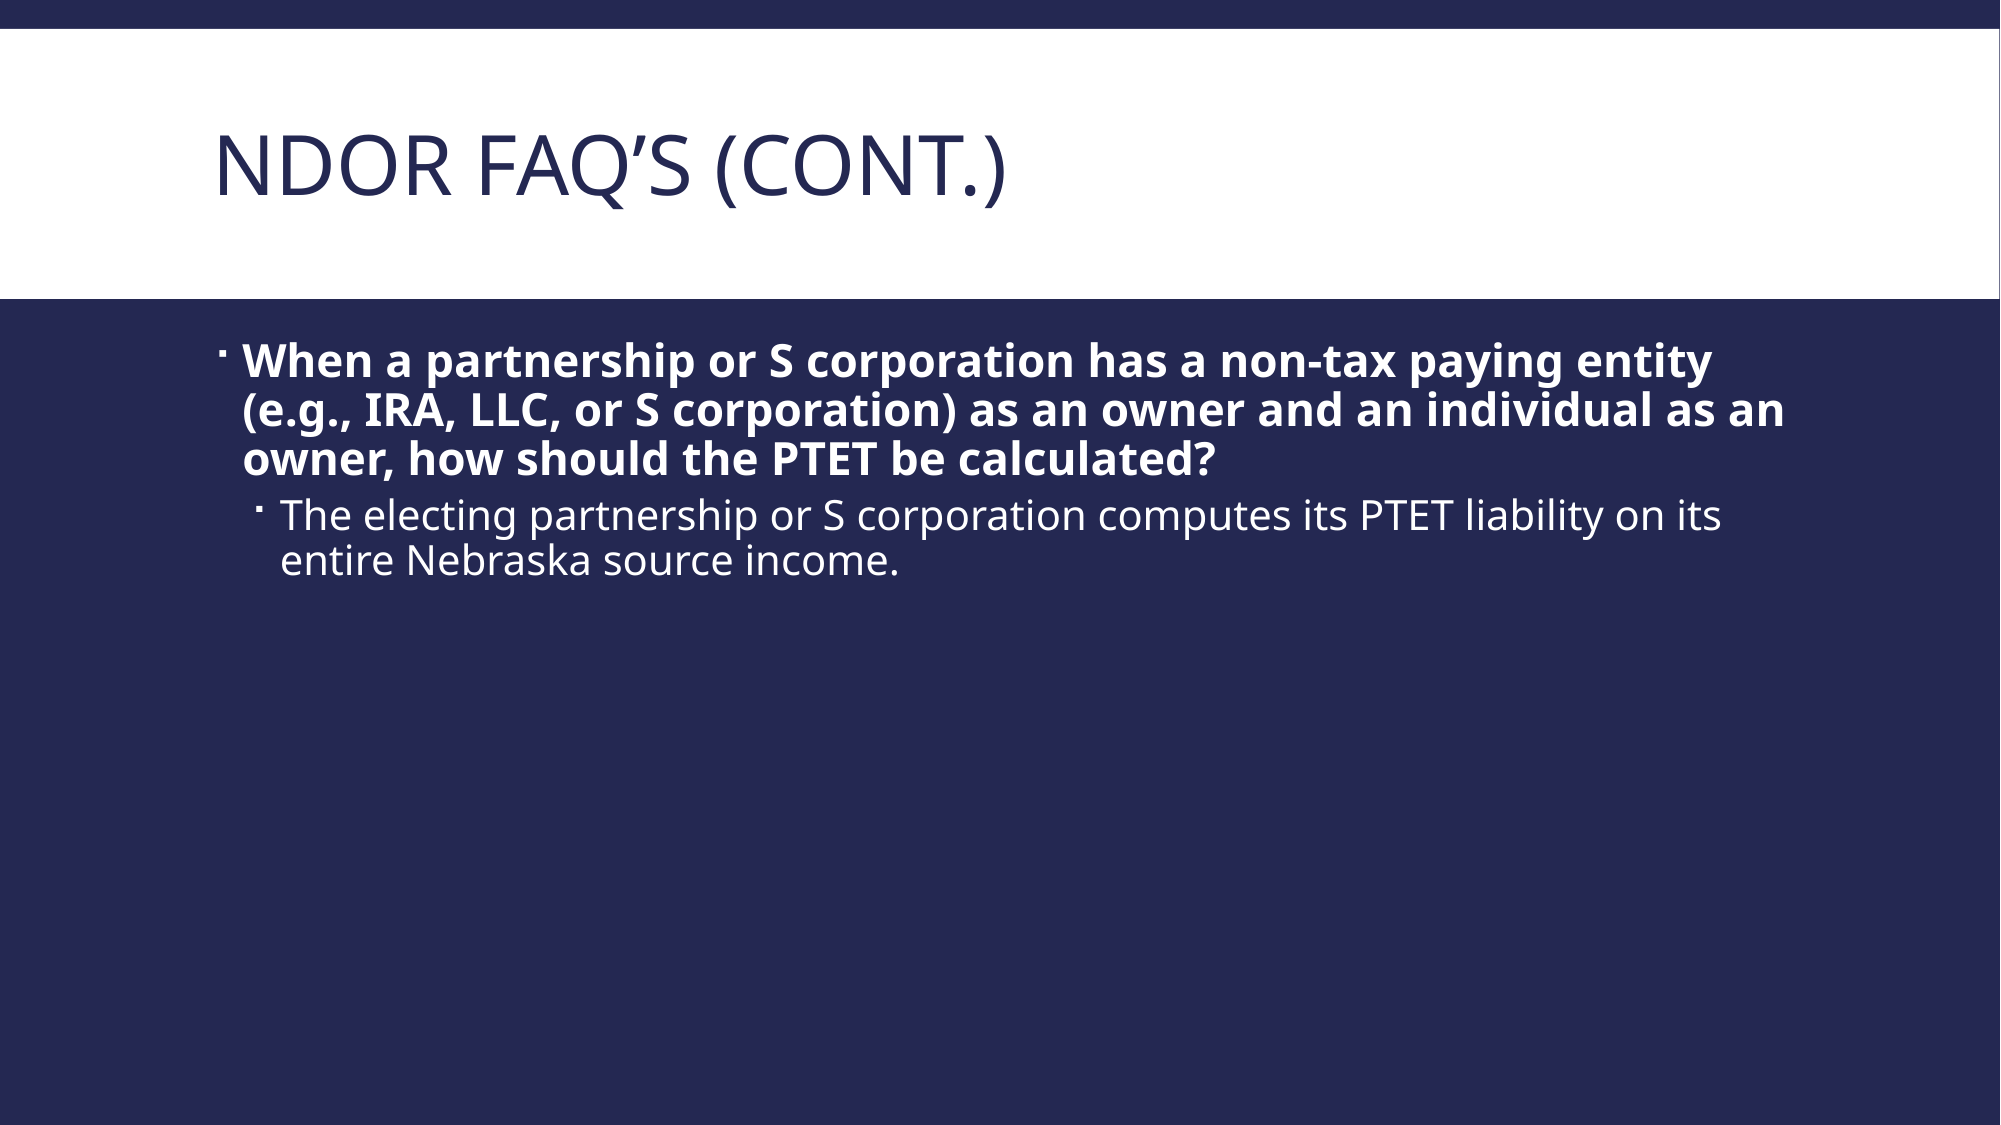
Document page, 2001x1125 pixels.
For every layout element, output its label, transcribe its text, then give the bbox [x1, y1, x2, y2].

list When a partnership or S corporation has a non-tax paying entity (e.g., IRA, LLC, or S corporation) as an owner and an individual as an owner, how should the PTET be calculated? The electing partnership or S corporation computes its PTET liability on its entire Nebraska source income. [197, 329, 1803, 1020]
title NDOR Faq’s (Cont.) [197, 46, 1803, 295]
